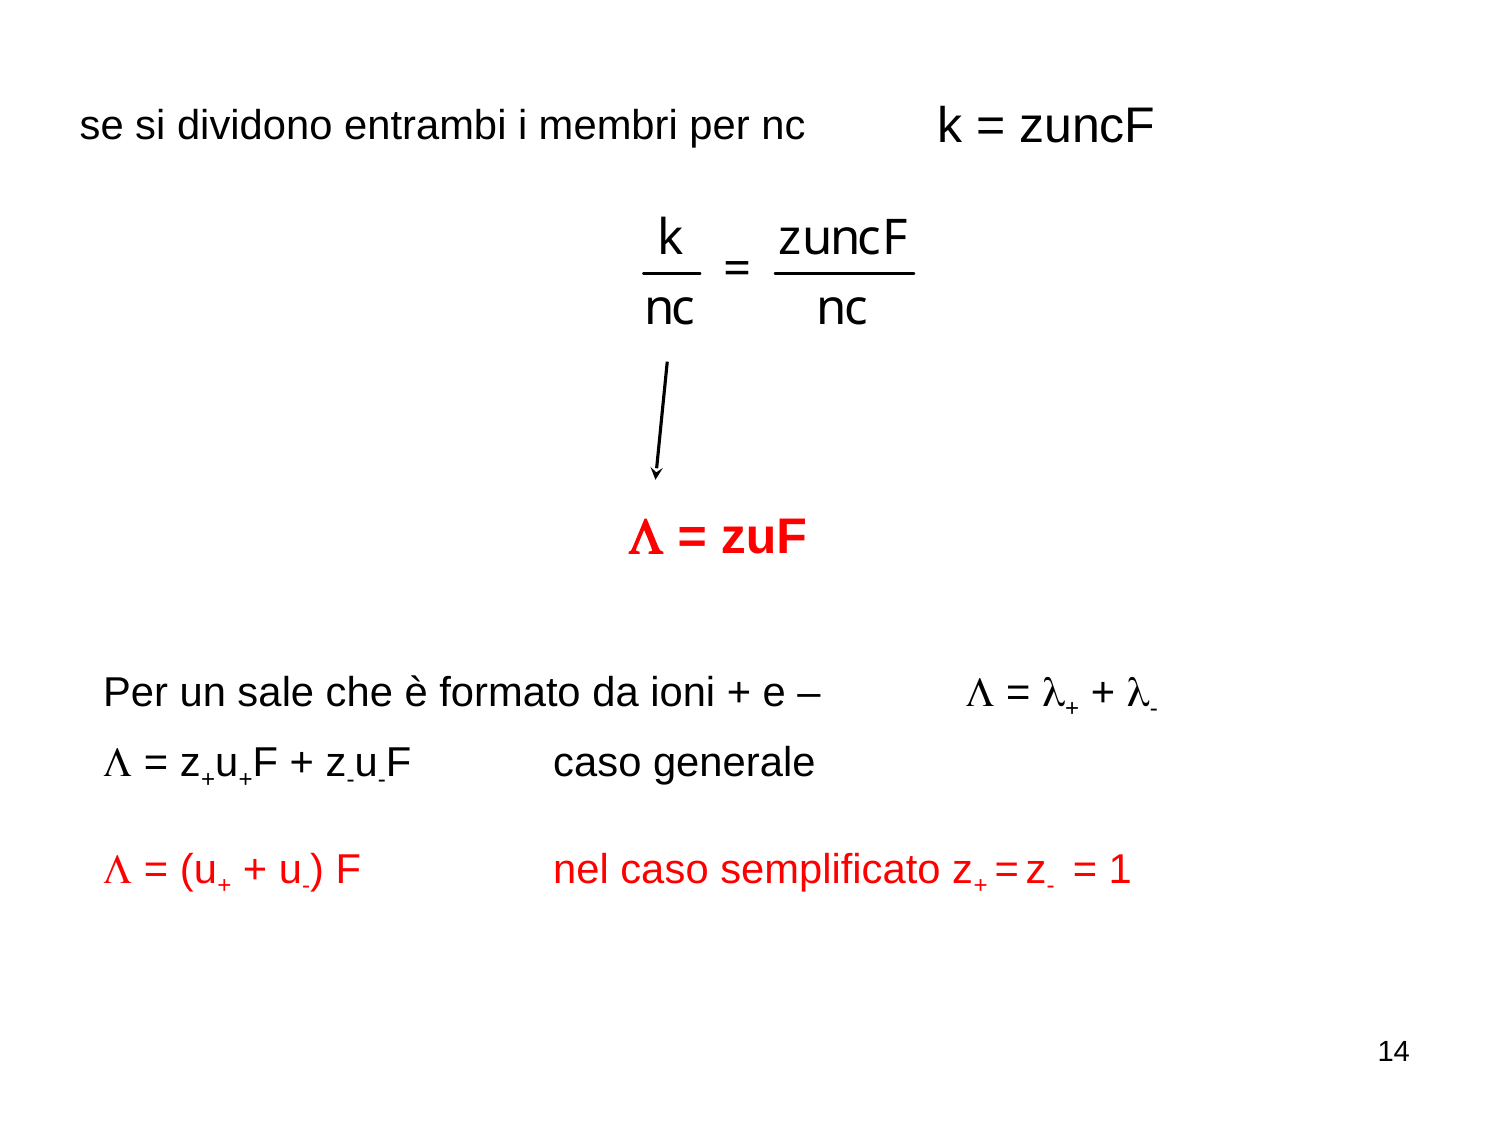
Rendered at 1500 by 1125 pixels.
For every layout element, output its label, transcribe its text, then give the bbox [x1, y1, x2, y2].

text_box L = l+ + l- [950, 656, 1282, 729]
text_box se si dividono entrambi i membri per nc [64, 90, 922, 155]
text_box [634, 207, 926, 336]
text_box k = zuncF [922, 84, 1183, 160]
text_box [655, 361, 668, 480]
text_box L = zuF [613, 495, 1051, 571]
slide_number 14 [1074, 1024, 1425, 1103]
text_box Per un sale che è formato da ioni + e – L = z+u+F + z-u-F caso generale [88, 656, 874, 800]
text_box L = (u+ + u-) F nel caso semplificato z+ = z- = 1 [88, 834, 1366, 906]
